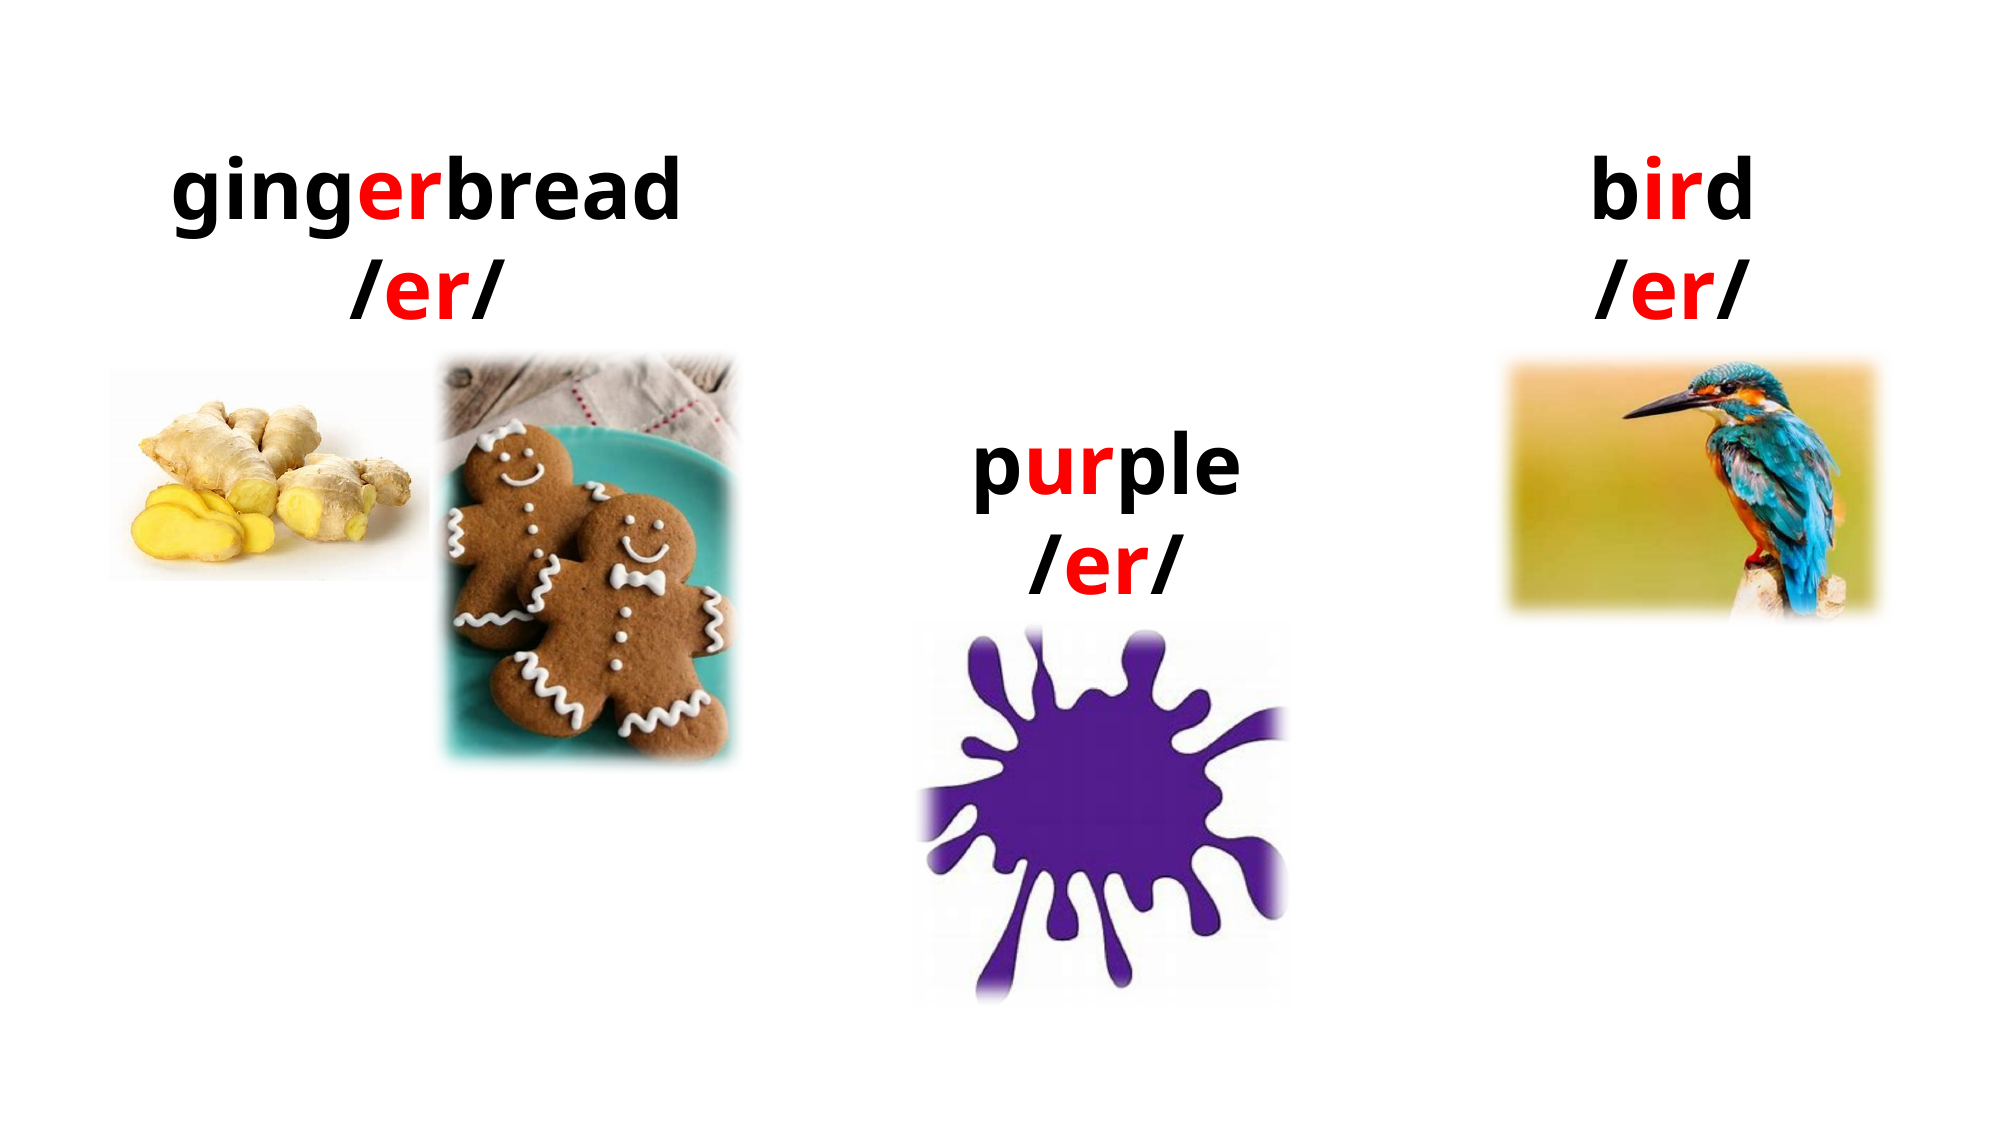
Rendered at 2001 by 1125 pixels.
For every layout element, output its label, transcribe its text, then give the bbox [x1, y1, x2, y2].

text_box bird /er/ [1452, 128, 1893, 344]
picture [912, 620, 1293, 1008]
text_box gingerbread /er/ [72, 128, 783, 344]
picture [1492, 346, 1893, 628]
picture [109, 346, 746, 776]
text_box purple /er/ [840, 403, 1374, 619]
